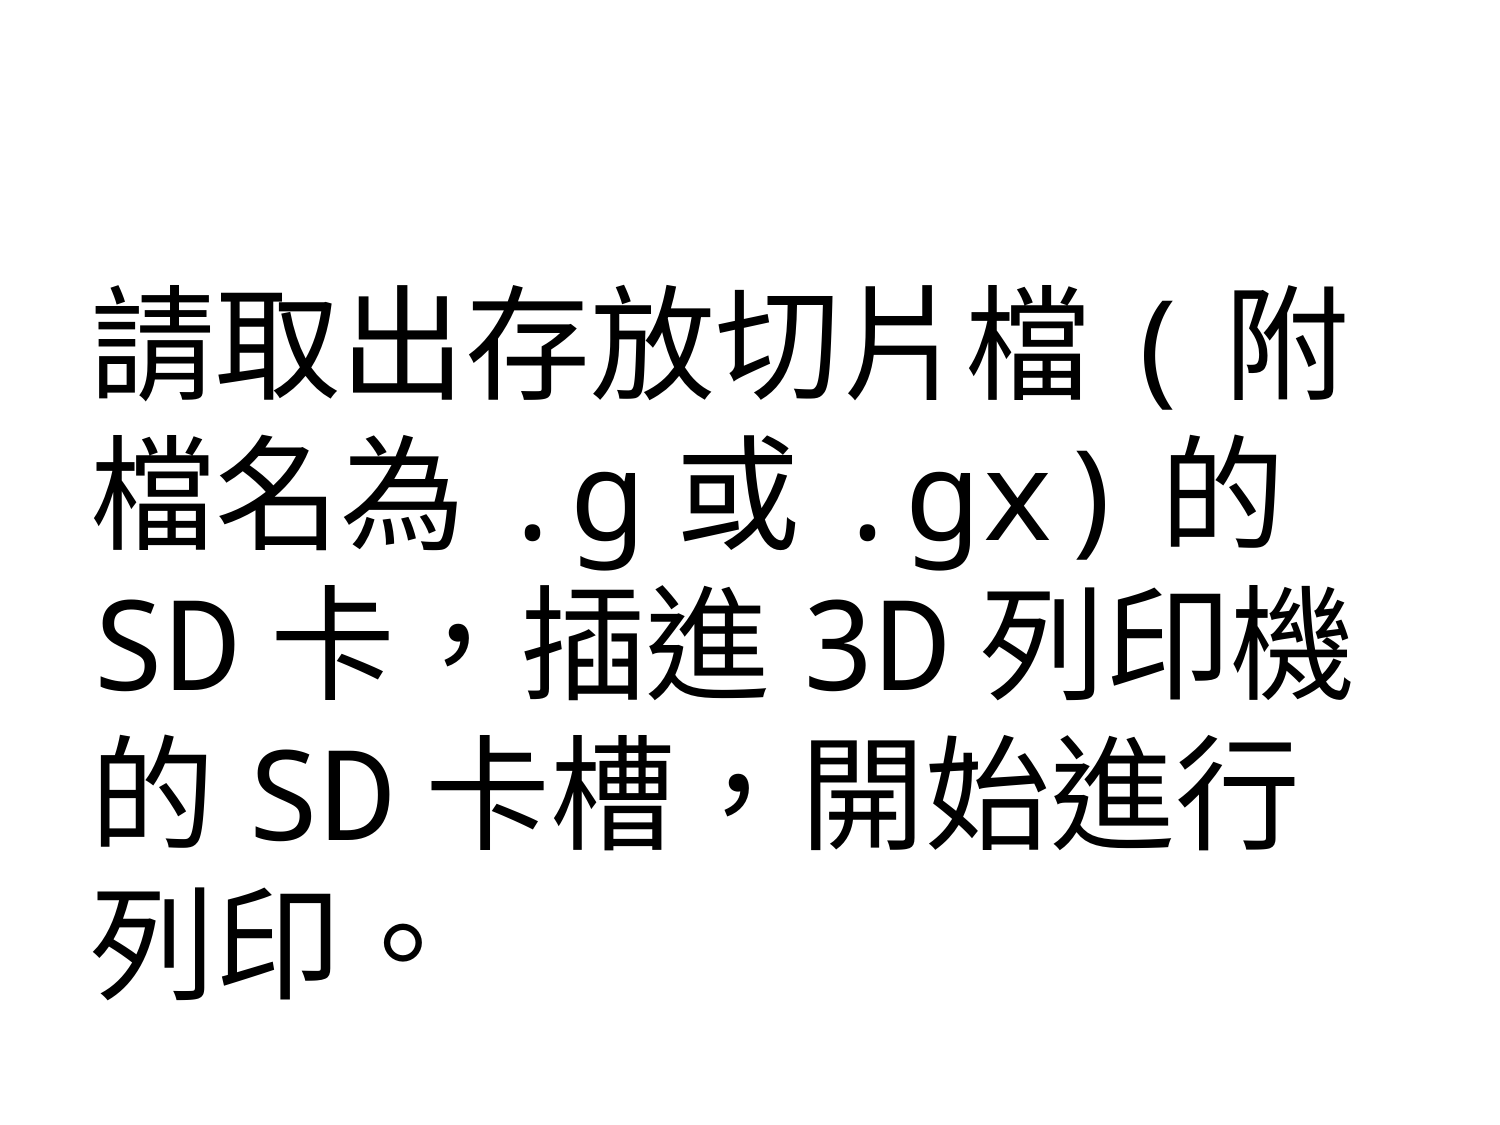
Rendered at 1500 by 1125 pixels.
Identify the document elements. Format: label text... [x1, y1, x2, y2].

list 請取出存放切片檔(附檔名為.g或.gx)的SD卡，插進3D列印機的SD卡槽，開始進行列印。 [75, 257, 1425, 1067]
